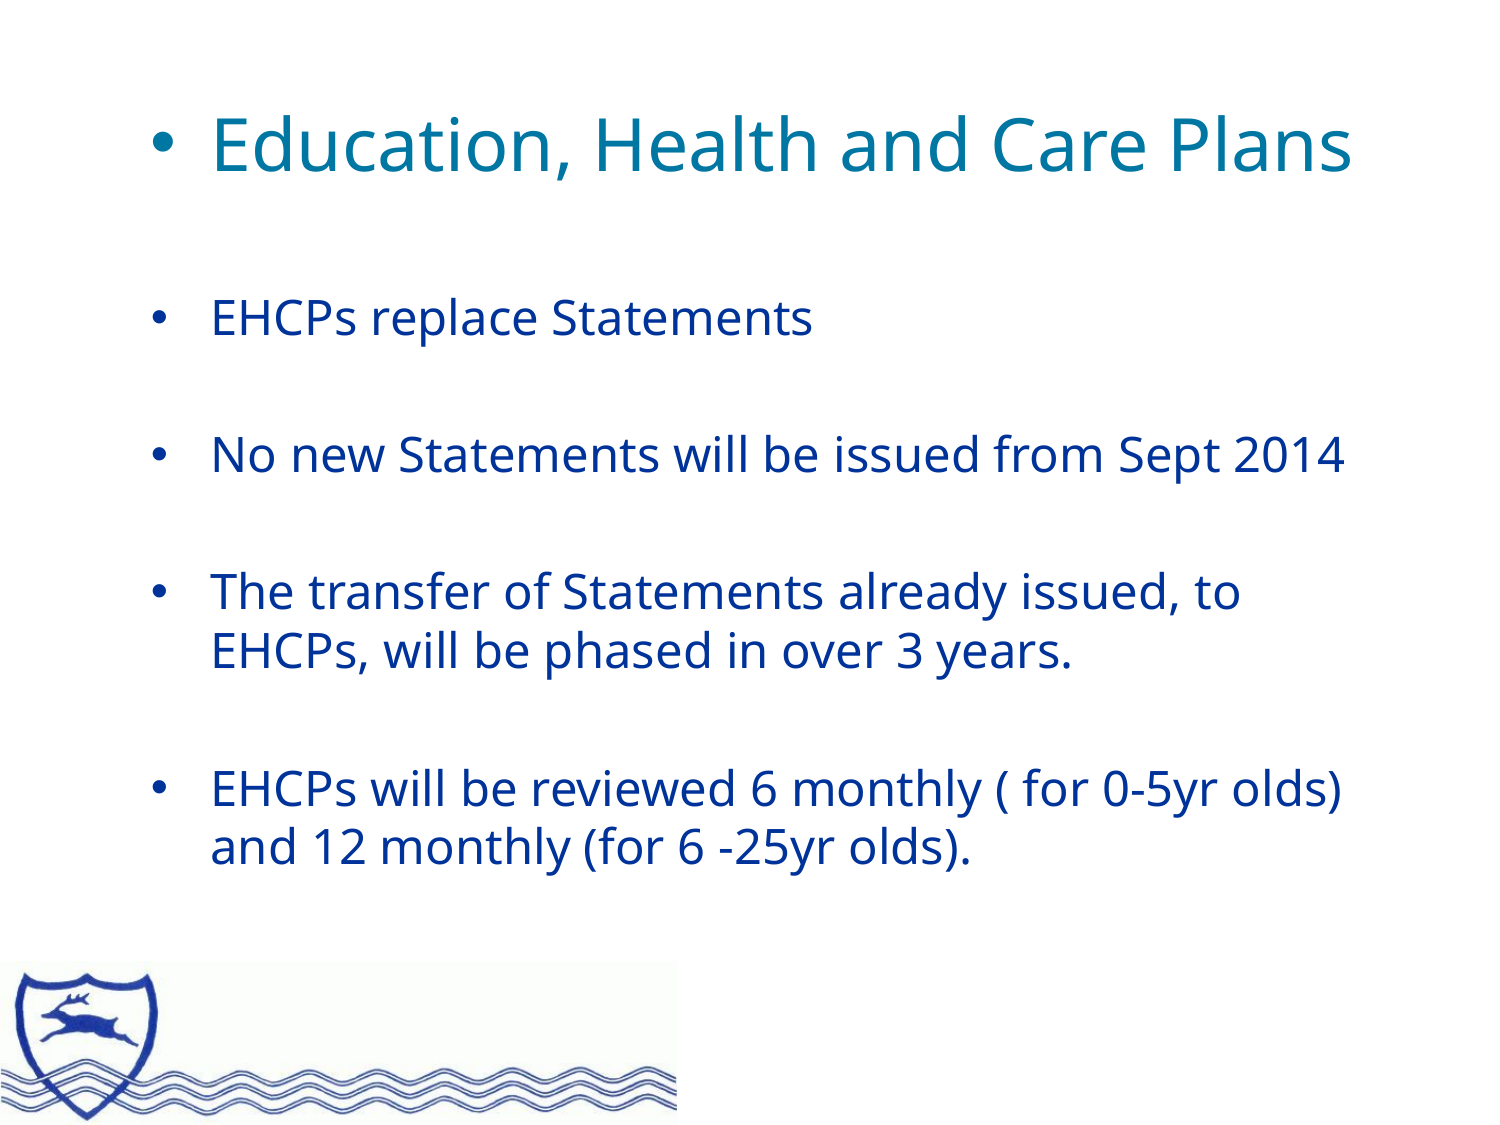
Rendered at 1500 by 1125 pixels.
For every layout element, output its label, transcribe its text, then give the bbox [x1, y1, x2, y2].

picture [0, 961, 677, 1125]
list Education, Health and Care Plans EHCPs replace Statements No new Statements will be issued from Sept 2014 The transfer of Statements already issued, to EHCPs, will be phased in over 3 years. EHCPs will be reviewed 6 monthly ( for 0-5yr olds) and 12 monthly (for 6 -25yr olds). [135, 90, 1370, 898]
